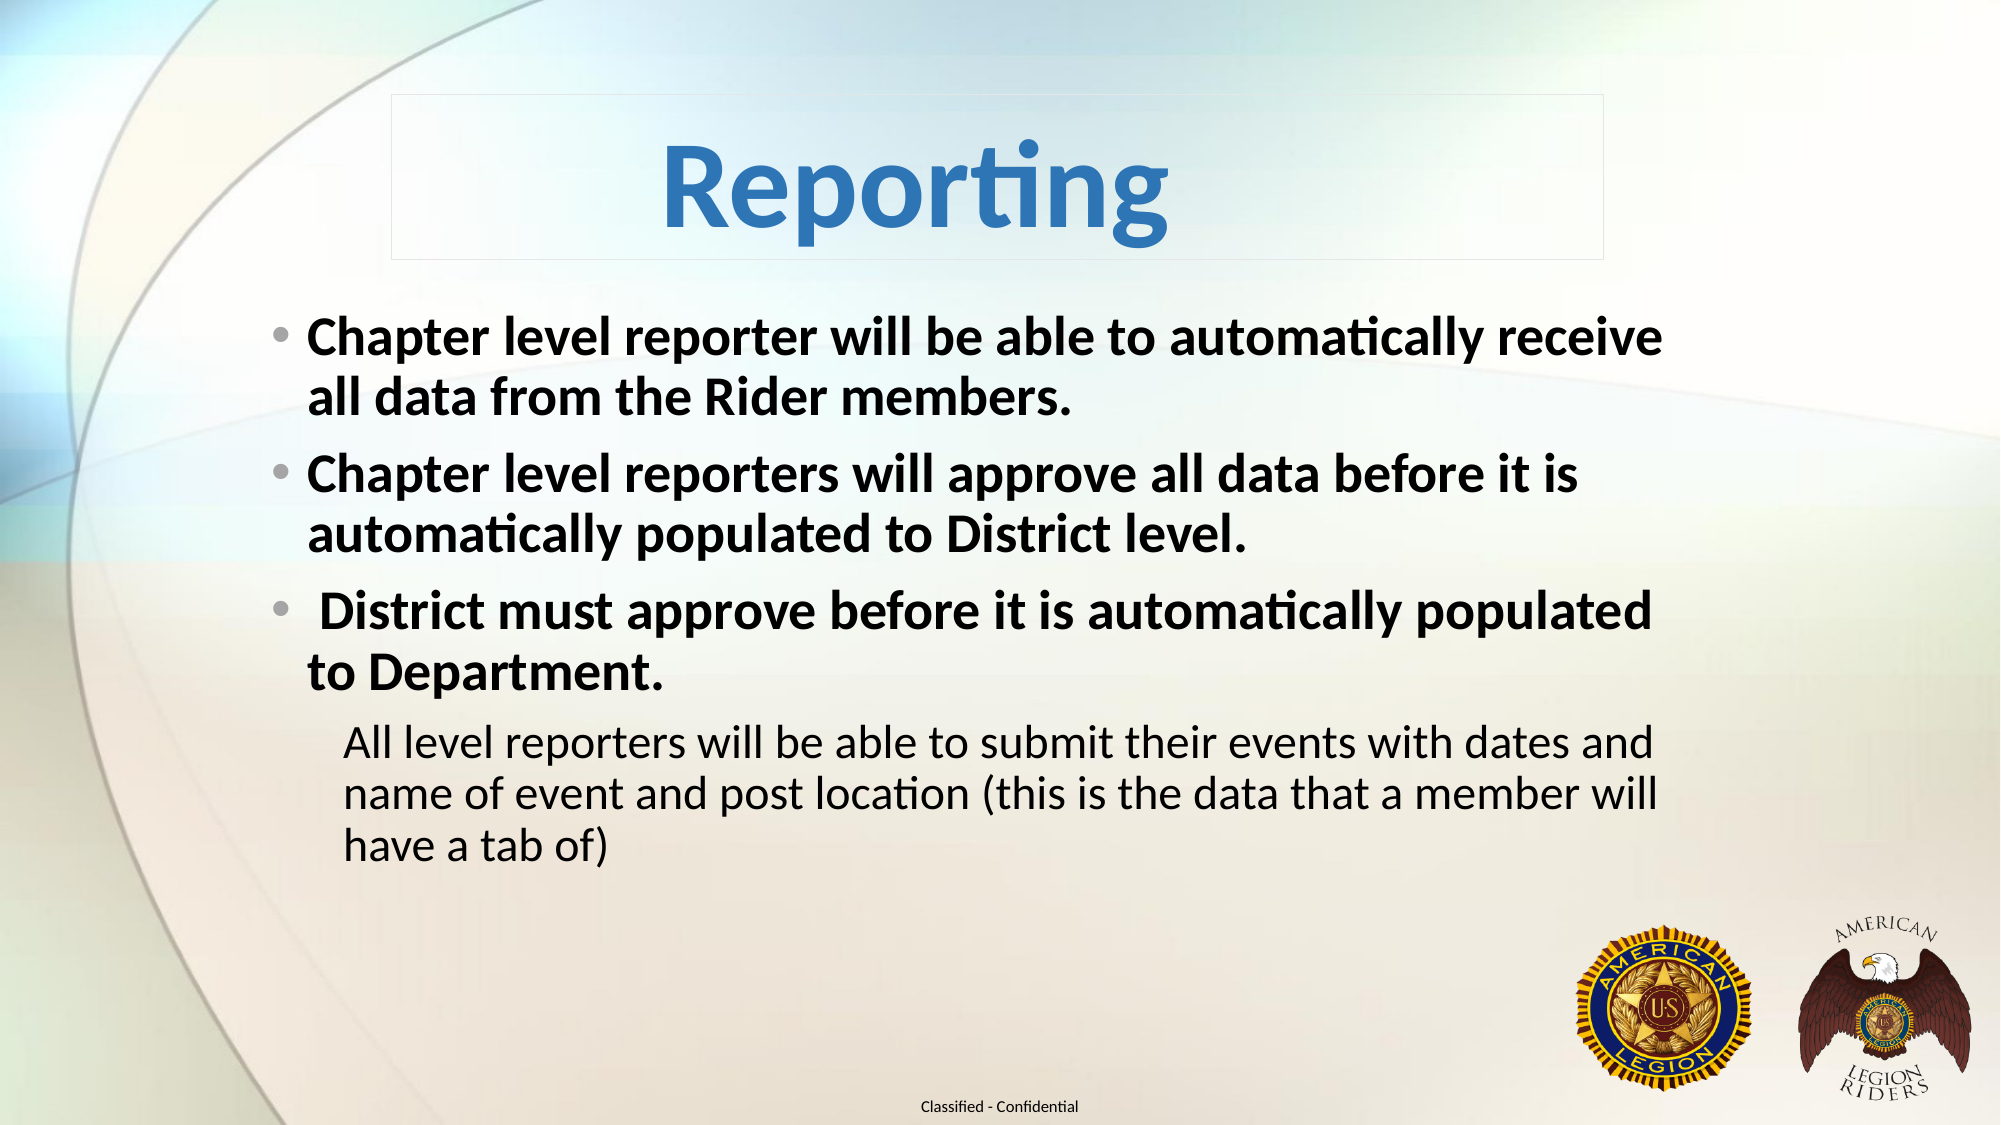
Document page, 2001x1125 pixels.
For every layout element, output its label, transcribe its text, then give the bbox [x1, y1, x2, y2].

list Chapter level reporter will be able to automatically receive all data from the Rider members. Chapter level reporters will approve all data before it is automatically populated to District level. District must approve before it is automatically populated to Department. All level reporters will be able to submit their events with dates and name of event and post location (this is the data that a member will have a tab of) [256, 299, 1712, 883]
text_box Reporting [391, 94, 1604, 260]
picture [0, 0, 2001, 1125]
